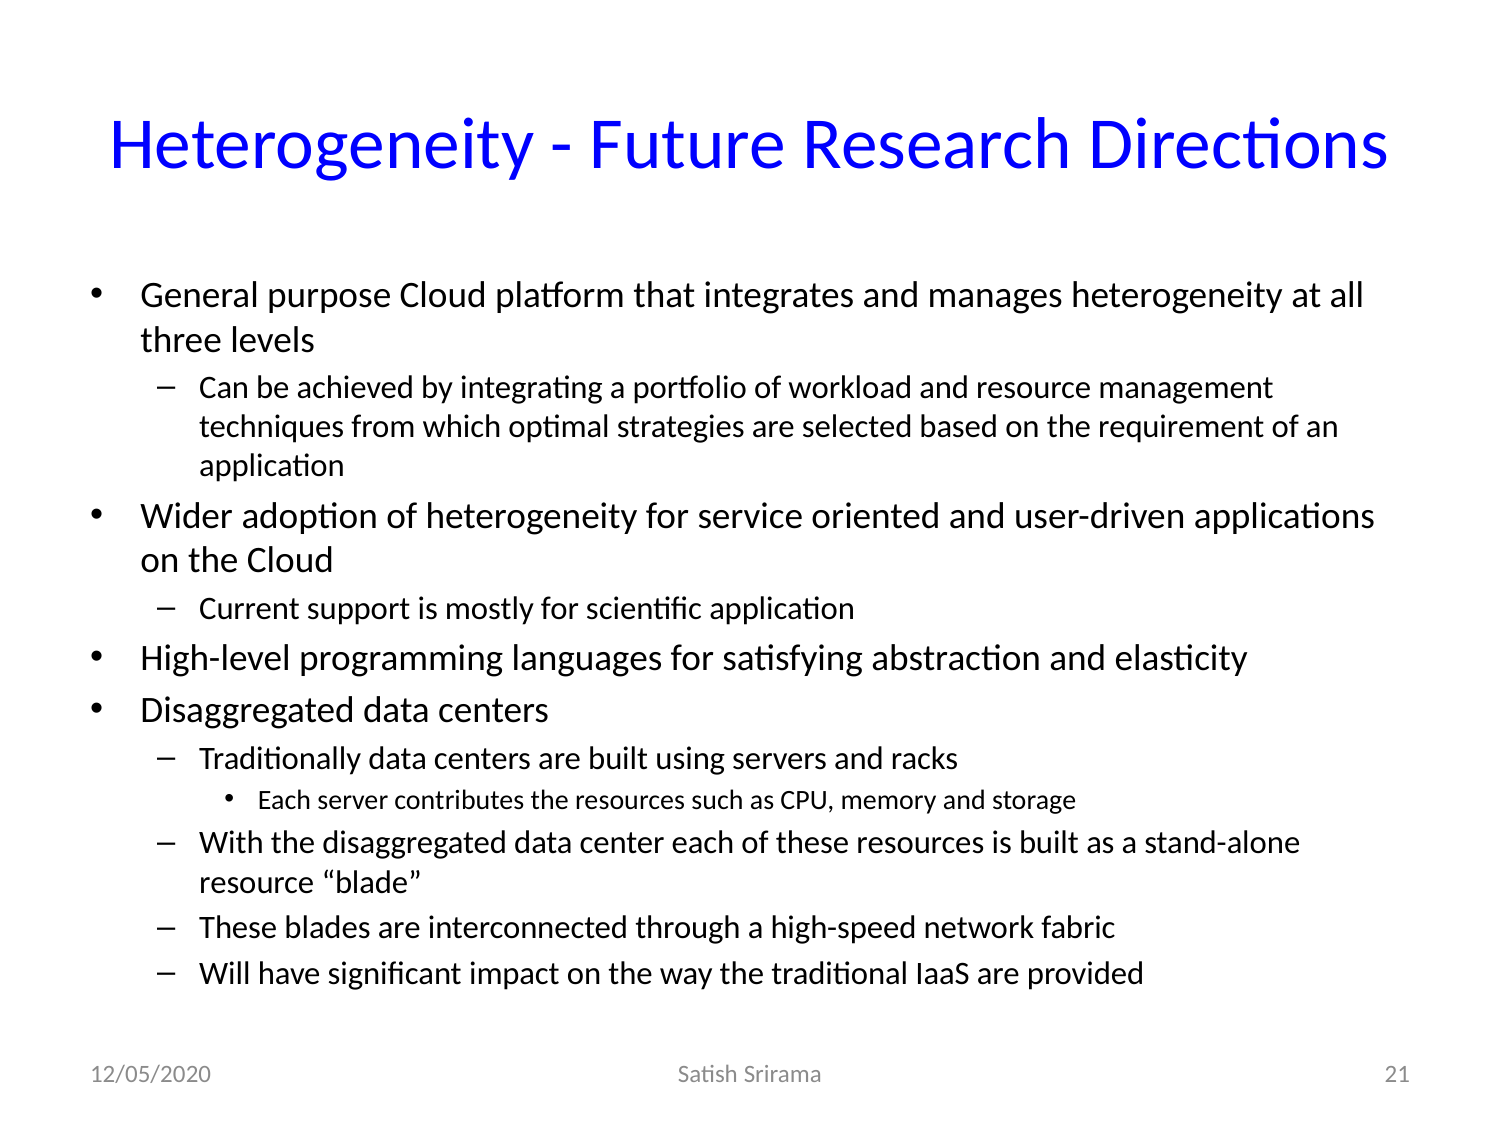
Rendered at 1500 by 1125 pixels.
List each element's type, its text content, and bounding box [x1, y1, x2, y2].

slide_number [75, 1042, 425, 1103]
slide_number 21 [1074, 1042, 1425, 1103]
title Heterogeneity - Future Research Directions [75, 45, 1425, 233]
list General purpose Cloud platform that integrates and manages heterogeneity at all three levels Can be achieved by integrating a portfolio of workload and resource management techniques from which optimal strategies are selected based on the requirement of an application Wider adoption of heterogeneity for service oriented and user-driven applications on the Cloud Current support is mostly for scientific application High-level programming languages for satisfying abstraction and elasticity Disaggregated data centers Traditionally data centers are built using servers and racks Each server contributes the resources such as CPU, memory and storage With the disaggregated data center each of these resources is built as a stand-alone resource “blade” These blades are interconnected through a high-speed network fabric Will have significant impact on the way the traditional IaaS are provided [75, 262, 1425, 1005]
footer Satish Srirama [512, 1042, 988, 1103]
